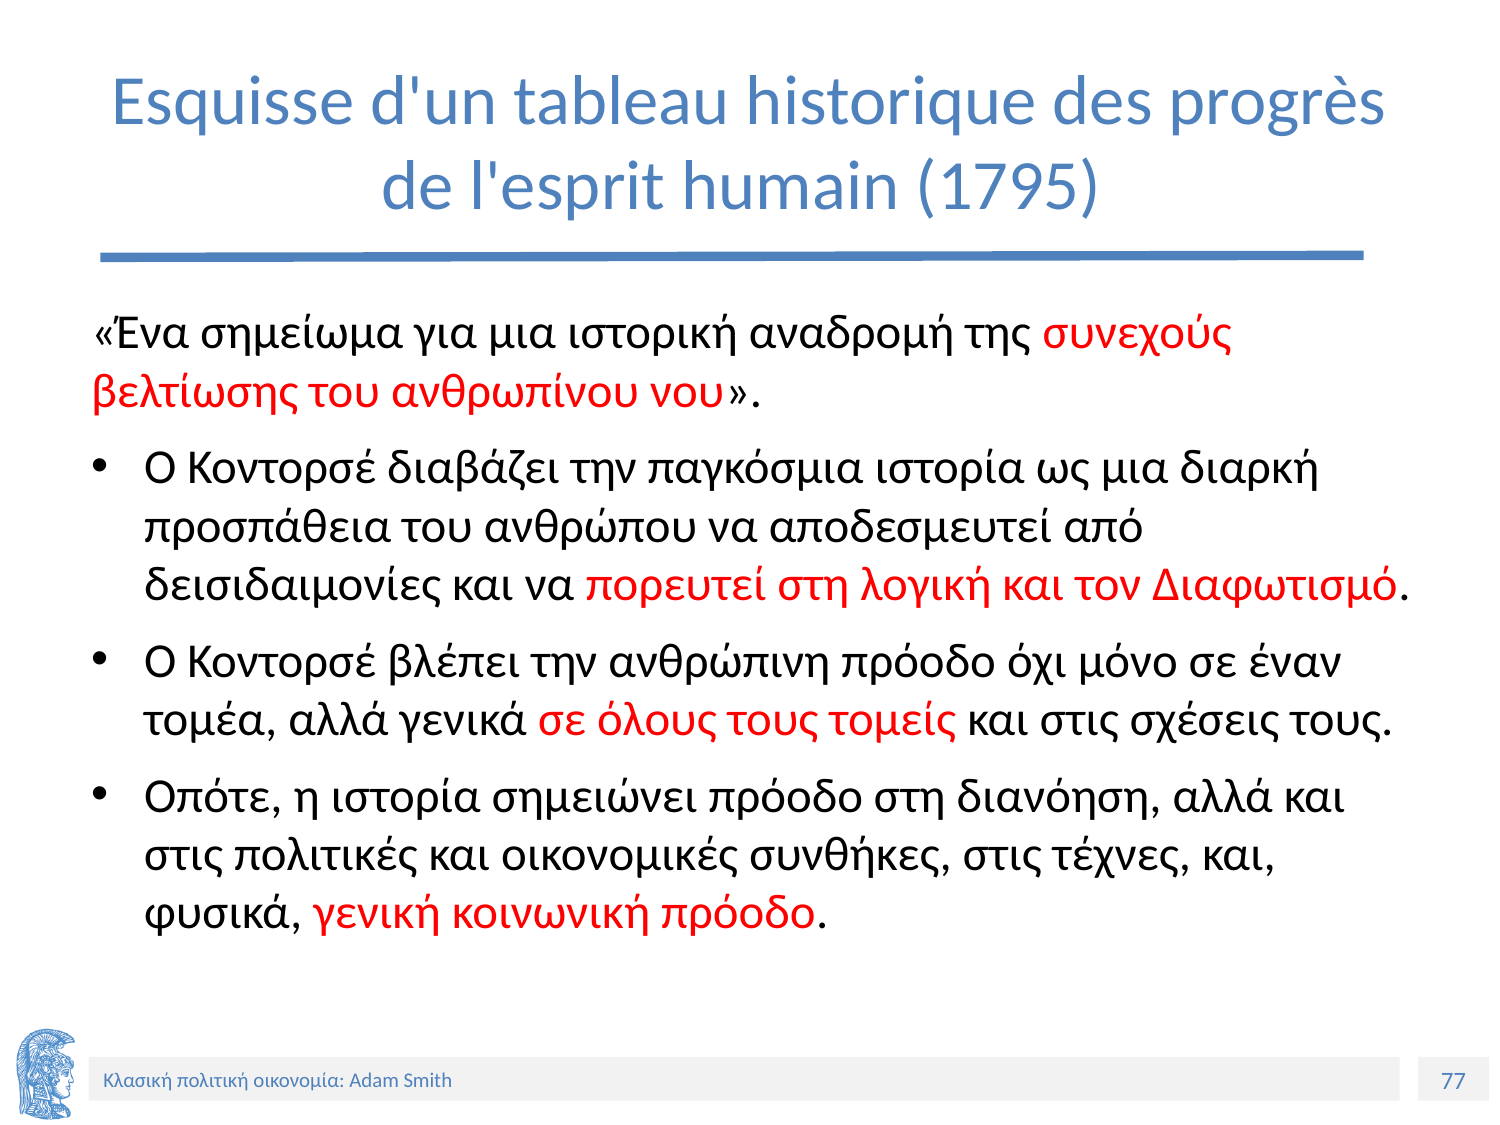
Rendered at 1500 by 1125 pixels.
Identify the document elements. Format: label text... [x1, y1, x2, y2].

picture [9, 1025, 81, 1120]
list «Ένα σημείωμα για μια ιστορική αναδρομή της συνεχούς βελτίωσης του ανθρωπίνου νου». Ο Κοντορσέ διαβάζει την παγκόσμια ιστορία ως μια διαρκή προσπάθεια του ανθρώπου να αποδεσμευτεί από δεισιδαιμονίες και να πορευτεί στη λογική και τον Διαφωτισμό. Ο Κοντορσέ βλέπει την ανθρώπινη πρόοδο όχι μόνο σε έναν τομέα, αλλά γενικά σε όλους τους τομείς και στις σχέσεις τους. Οπότε, η ιστορία σημειώνει πρόοδο στη διανόηση, αλλά και στις πολιτικές και οικονομικές συνθήκες, στις τέχνες, και, φυσικά, γενική κοινωνική πρόοδο. [76, 292, 1427, 998]
title Esquisse d'un tableau historique des progrès de l'esprit humain (1795) [75, 45, 1425, 233]
